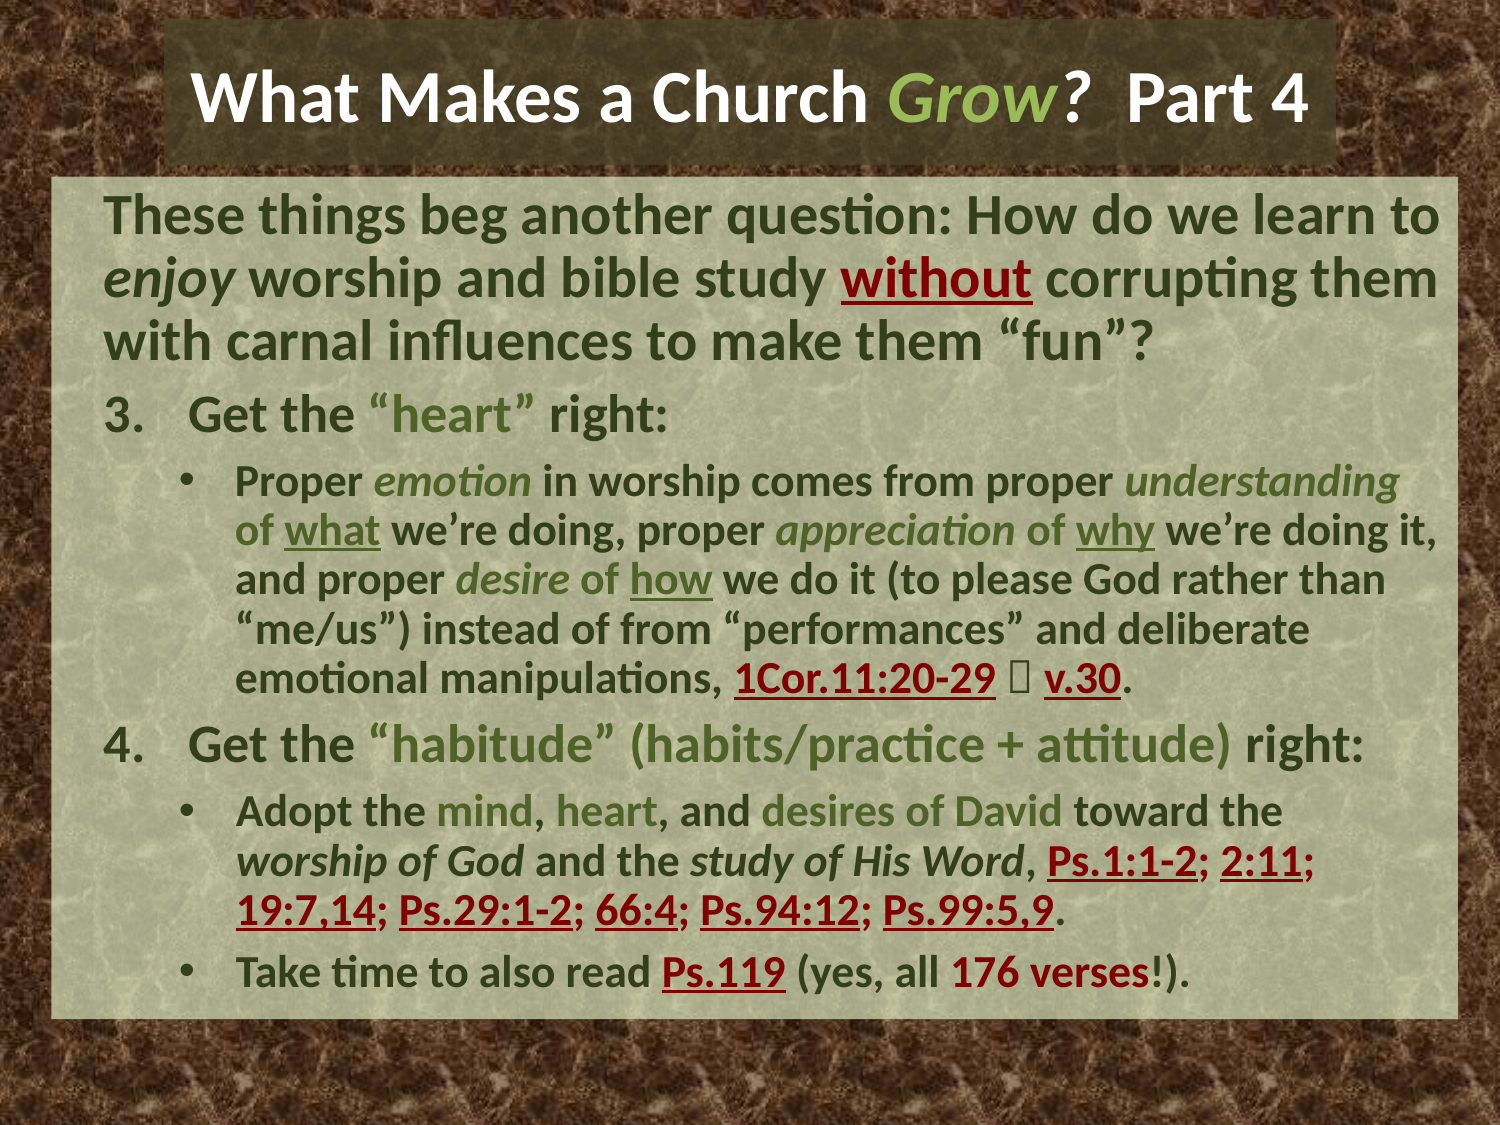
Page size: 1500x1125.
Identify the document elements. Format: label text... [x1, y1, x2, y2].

title What Makes a Church Grow? Part 4 [163, 18, 1336, 166]
picture [0, 0, 1500, 1125]
subtitle These things beg another question: How do we learn to enjoy worship and bible study without corrupting them with carnal influences to make them “fun”? Get the “heart” right: Proper emotion in worship comes from proper understanding of what we’re doing, proper appreciation of why we’re doing it, and proper desire of how we do it (to please God rather than “me/us”) instead of from “performances” and deliberate emotional manipulations, 1Cor.11:20-29  v.30. Get the “habitude” (habits/practice + attitude) right: Adopt the mind, heart, and desires of David toward the worship of God and the study of His Word, Ps.1:1-2; 2:11; 19:7,14; Ps.29:1-2; 66:4; Ps.94:12; Ps.99:5,9. Take time to also read Ps.119 (yes, all 176 verses!). [51, 176, 1458, 1020]
